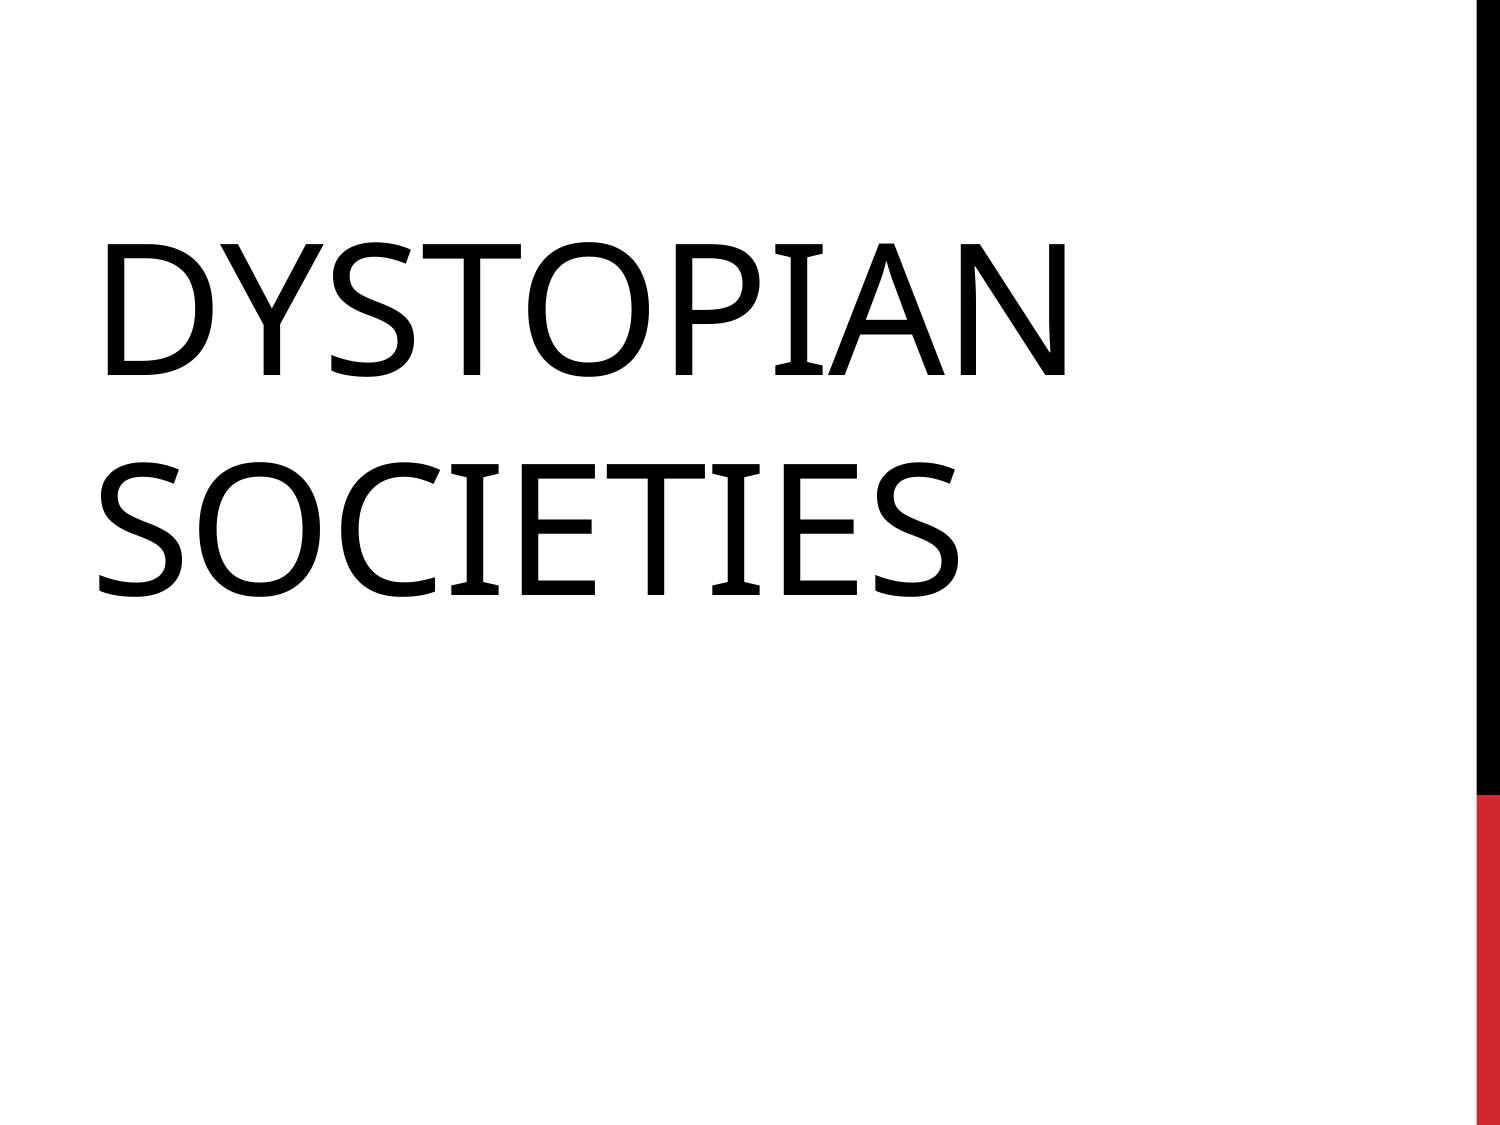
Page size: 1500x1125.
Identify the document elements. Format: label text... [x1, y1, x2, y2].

title Dystopian Societies [75, 37, 1350, 788]
